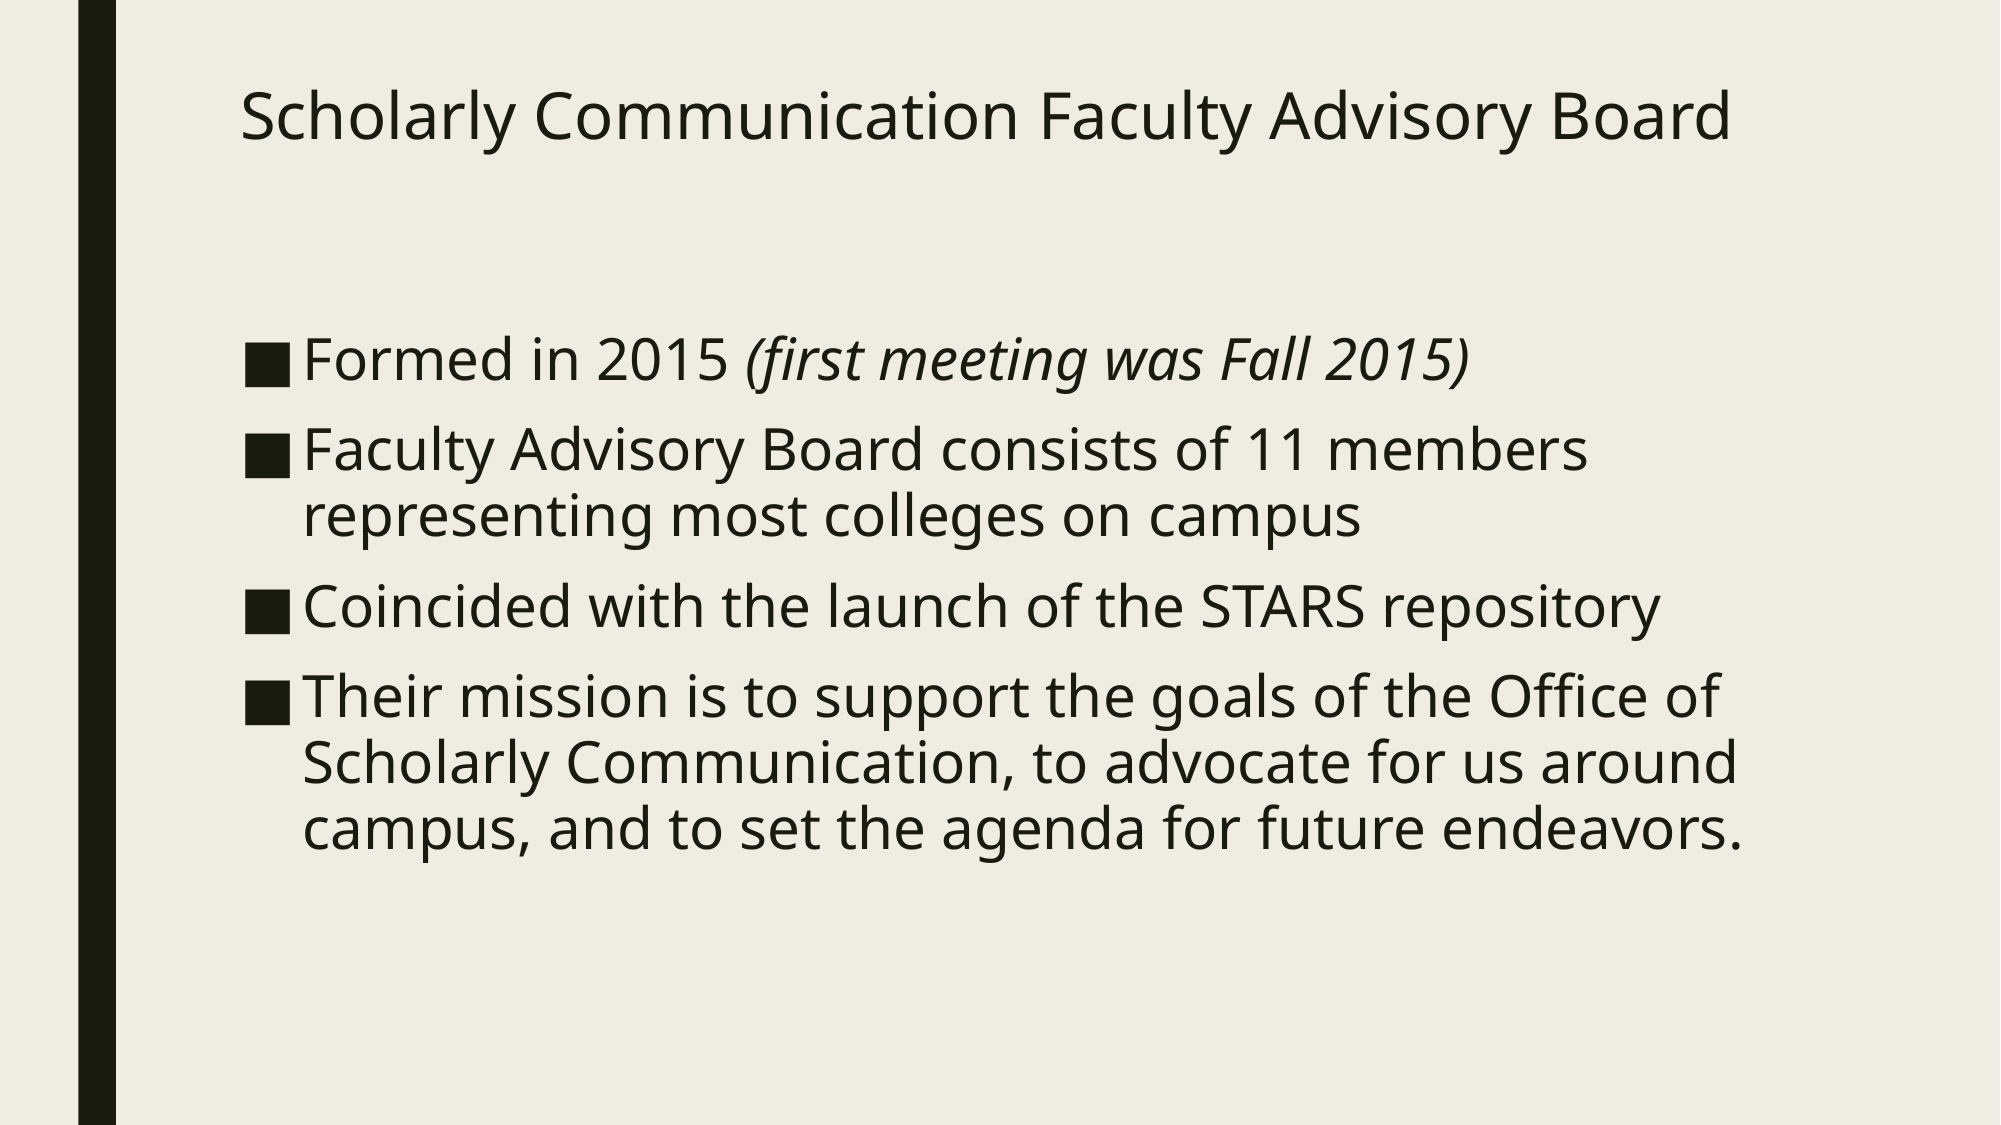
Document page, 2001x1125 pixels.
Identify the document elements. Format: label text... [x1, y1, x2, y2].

list Formed in 2015 (first meeting was Fall 2015) Faculty Advisory Board consists of 11 members representing most colleges on campus Coincided with the launch of the STARS repository Their mission is to support the goals of the Office of Scholarly Communication, to advocate for us around campus, and to set the agenda for future endeavors. [225, 320, 1800, 1125]
title Scholarly Communication Faculty Advisory Board [225, 76, 1800, 218]
